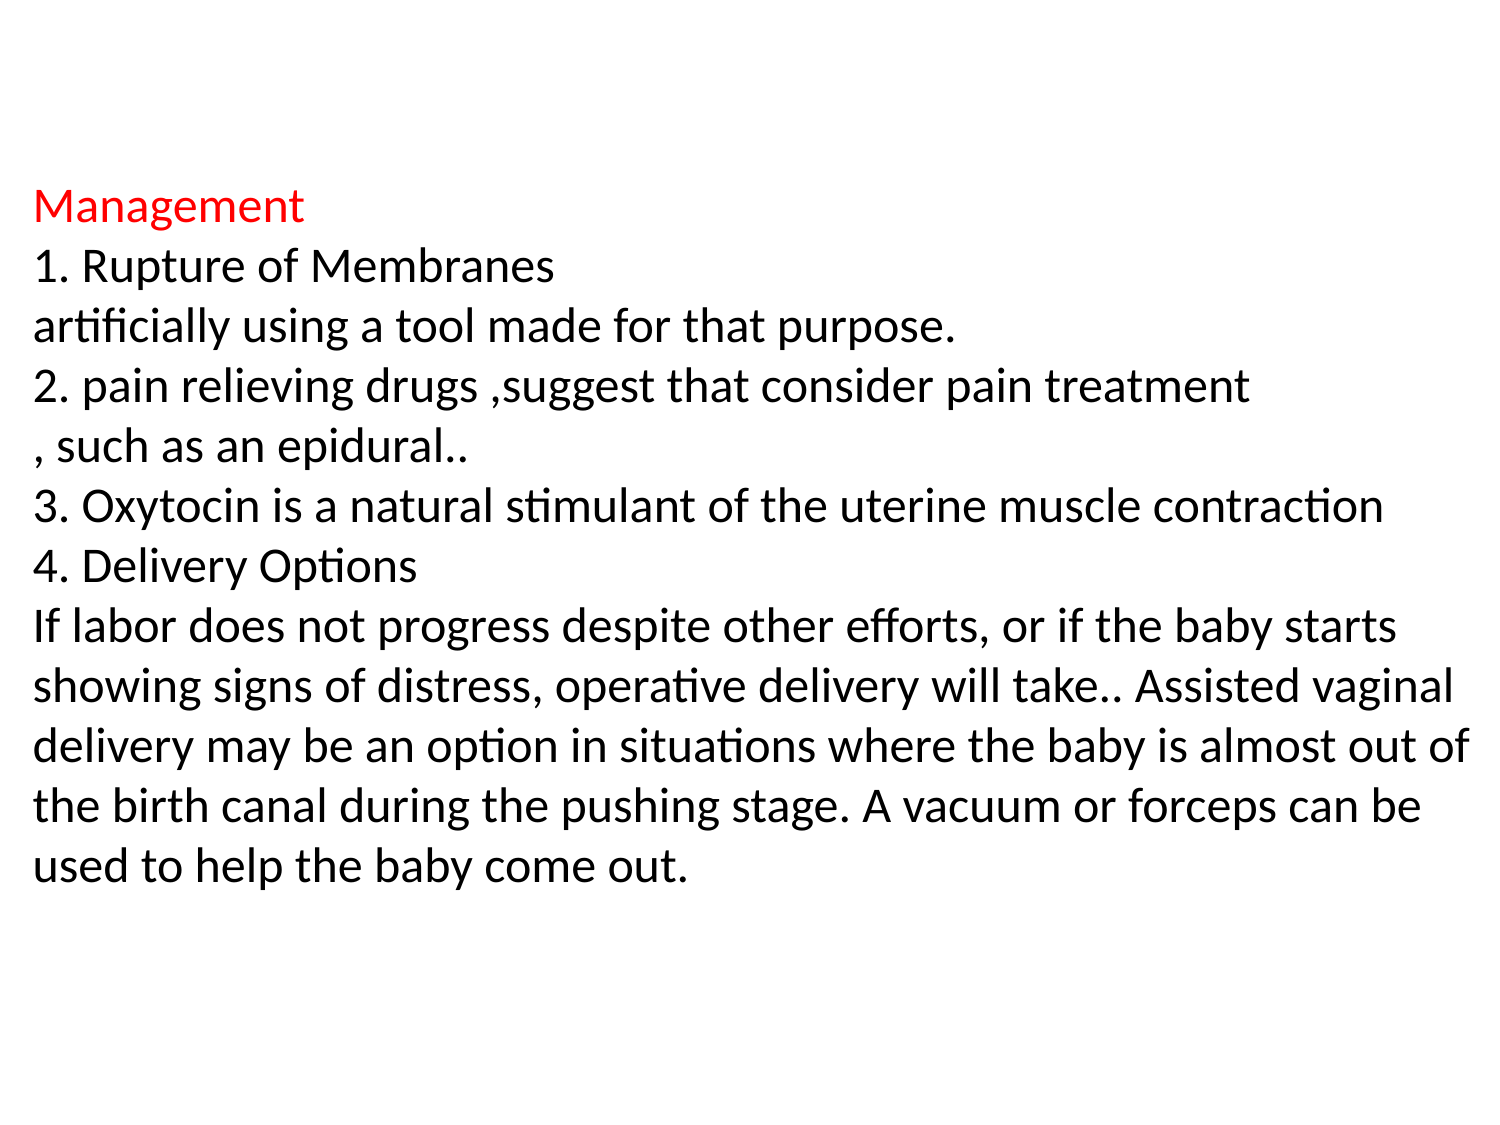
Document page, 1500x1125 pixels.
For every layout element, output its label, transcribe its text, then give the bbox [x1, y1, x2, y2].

title Management 1. Rupture of Membranes artificially using a tool made for that purpose. 2. pain relieving drugs ,suggest that consider pain treatment , such as an epidural.. 3. Oxytocin is a natural stimulant of the uterine muscle contraction 4. Delivery Options If labor does not progress despite other efforts, or if the baby starts showing signs of distress, operative delivery will take.. Assisted vaginal delivery may be an option in situations where the baby is almost out of the birth canal during the pushing stage. A vacuum or forceps can be used to help the baby come out. [17, 0, 1500, 1125]
